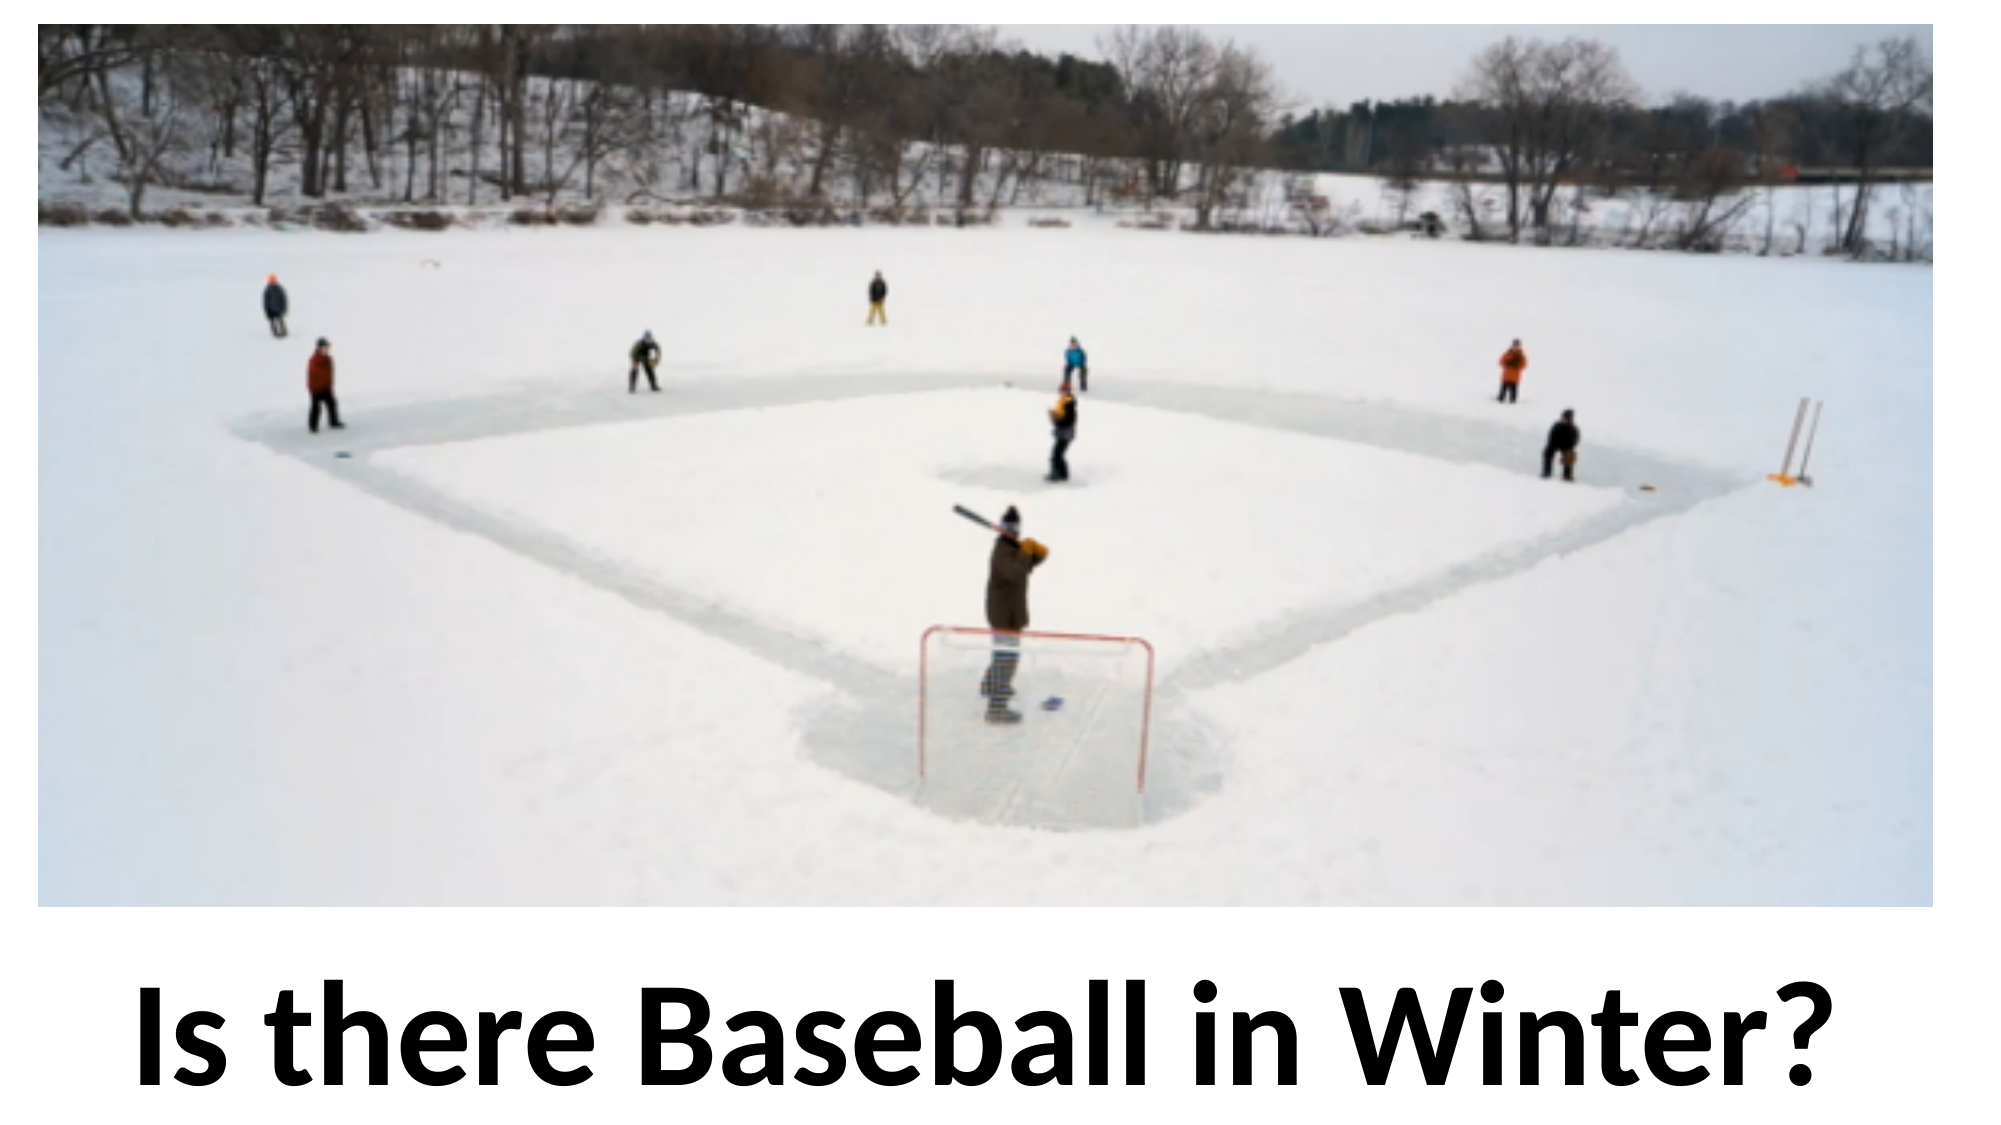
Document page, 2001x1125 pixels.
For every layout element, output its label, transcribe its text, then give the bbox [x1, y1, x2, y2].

text_box Is there Baseball in Winter? [115, 928, 1856, 1123]
picture [38, 24, 1933, 908]
